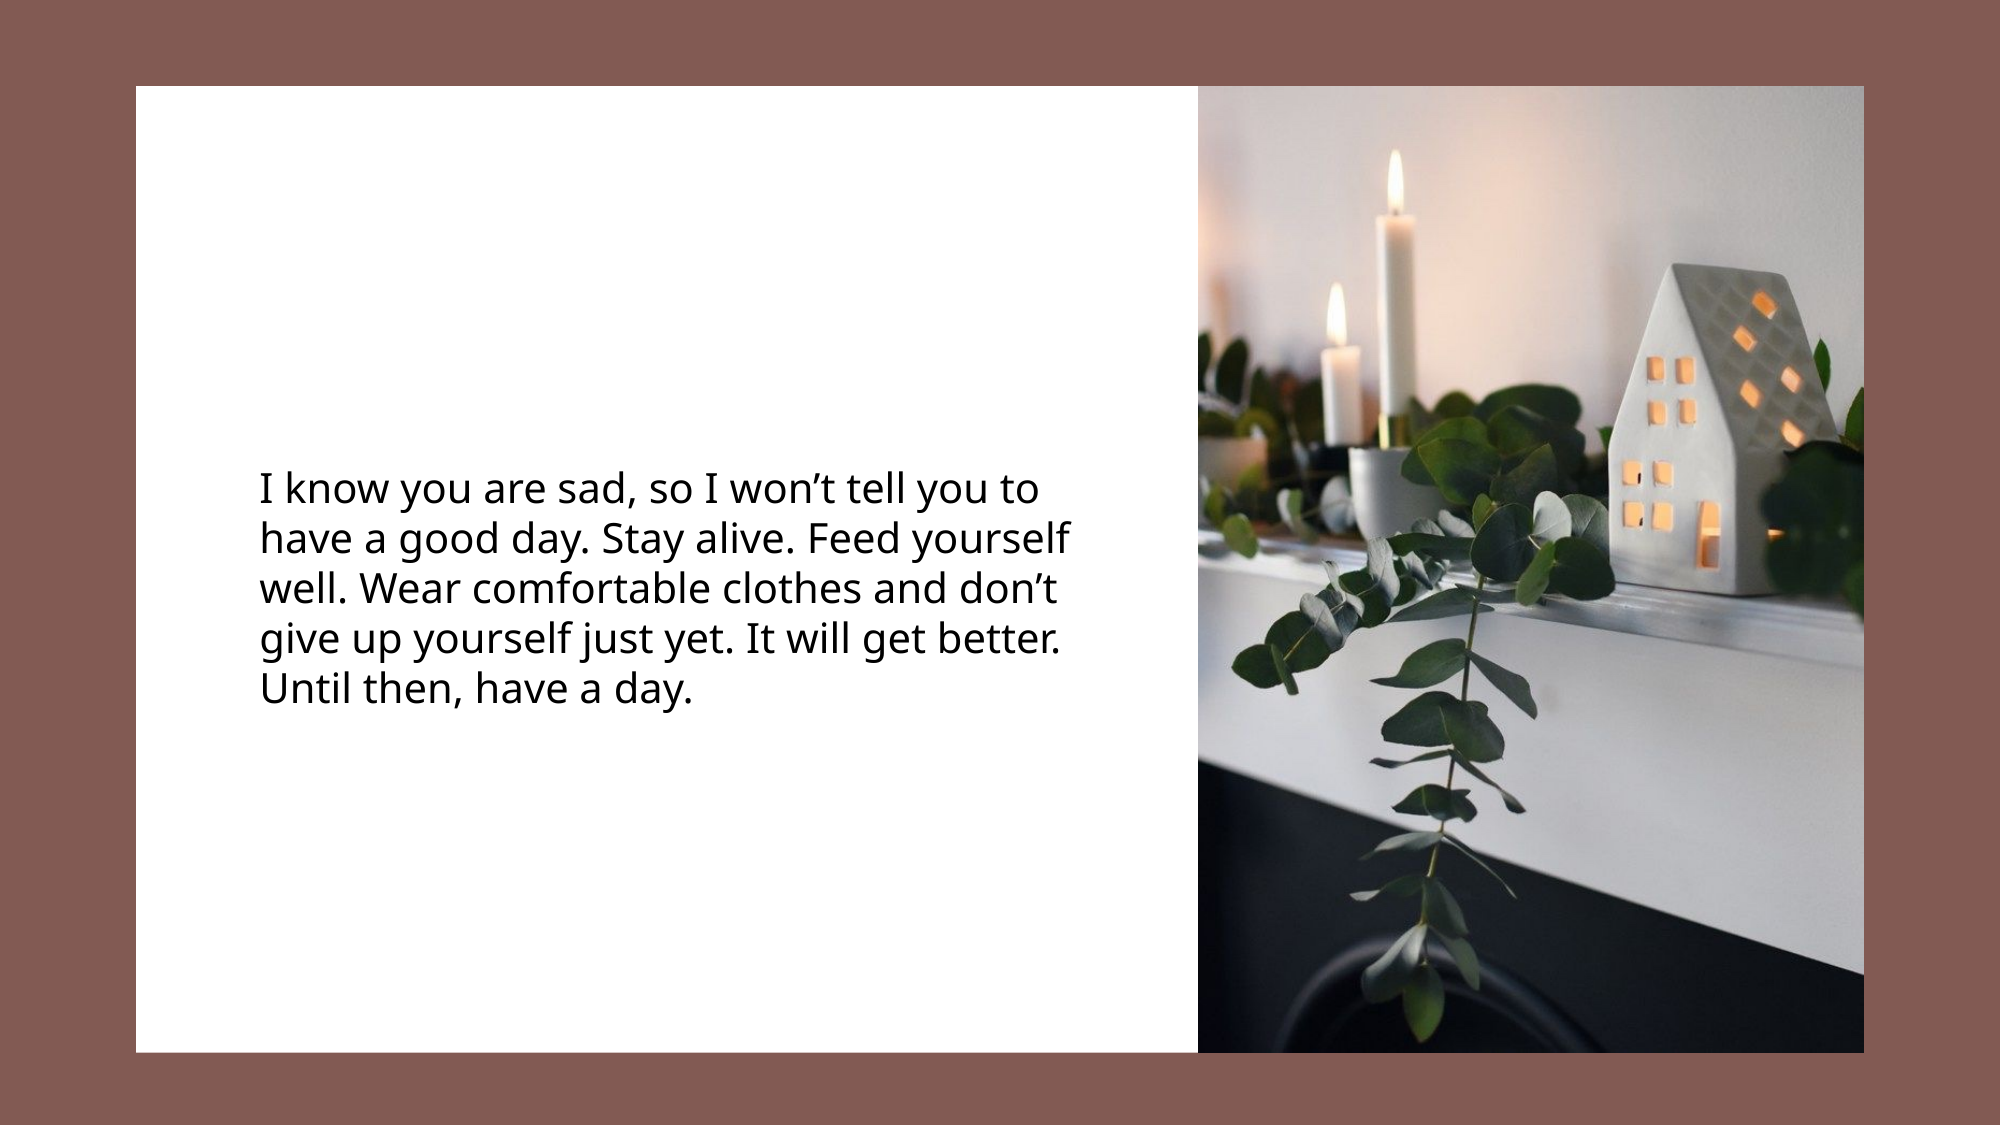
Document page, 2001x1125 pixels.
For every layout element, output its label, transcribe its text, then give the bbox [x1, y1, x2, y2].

text_box I know you are sad, so I won’t tell you to have a good day. Stay alive. Feed yourself well. Wear comfortable clothes and don’t give up yourself just yet. It will get better. Until then, have a day. [244, 453, 1099, 719]
picture [1198, 86, 1864, 1053]
